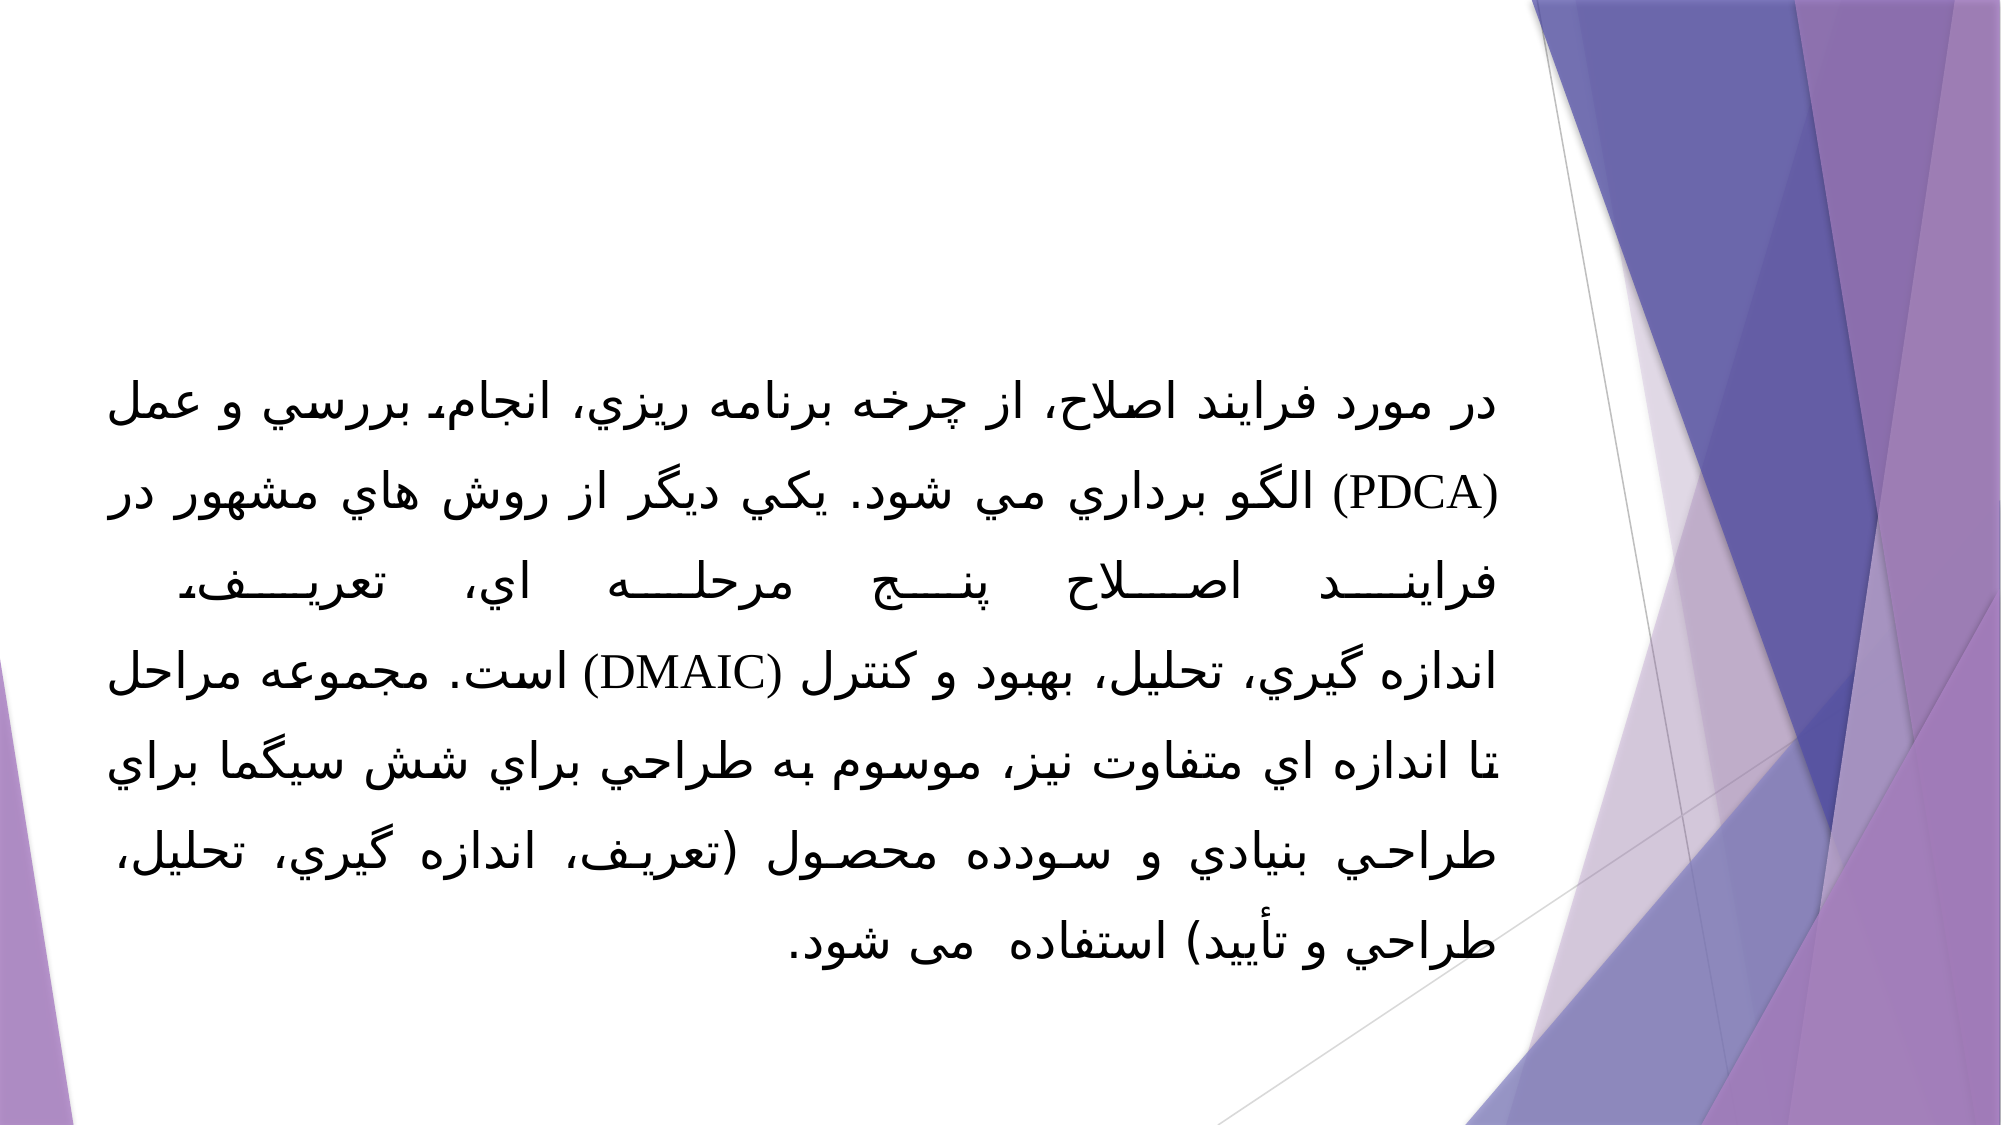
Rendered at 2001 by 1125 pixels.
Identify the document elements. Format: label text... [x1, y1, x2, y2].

text_box در مورد فرايند اصلاح، از چرخه برنامه ريزي، انجام، بررسي و عمل (PDCA) الگو برداري مي شود. يكي ديگر از روش هاي مشهور در فرايند اصلاح پنج مرحله اي، تعريف، اندازه گيري، تحليل، بهبود و كنترل (DMAIC) است. مجموعه مراحل تا اندازه اي متفاوت نيز، موسوم به طراحي براي شش سيگما براي طراحي بنيادي و سودده محصول (تعريف، اندازه گيري، تحليل، طراحي و تأييد) استفاده می شود. [90, 331, 1514, 977]
title [76, 62, 1481, 1063]
